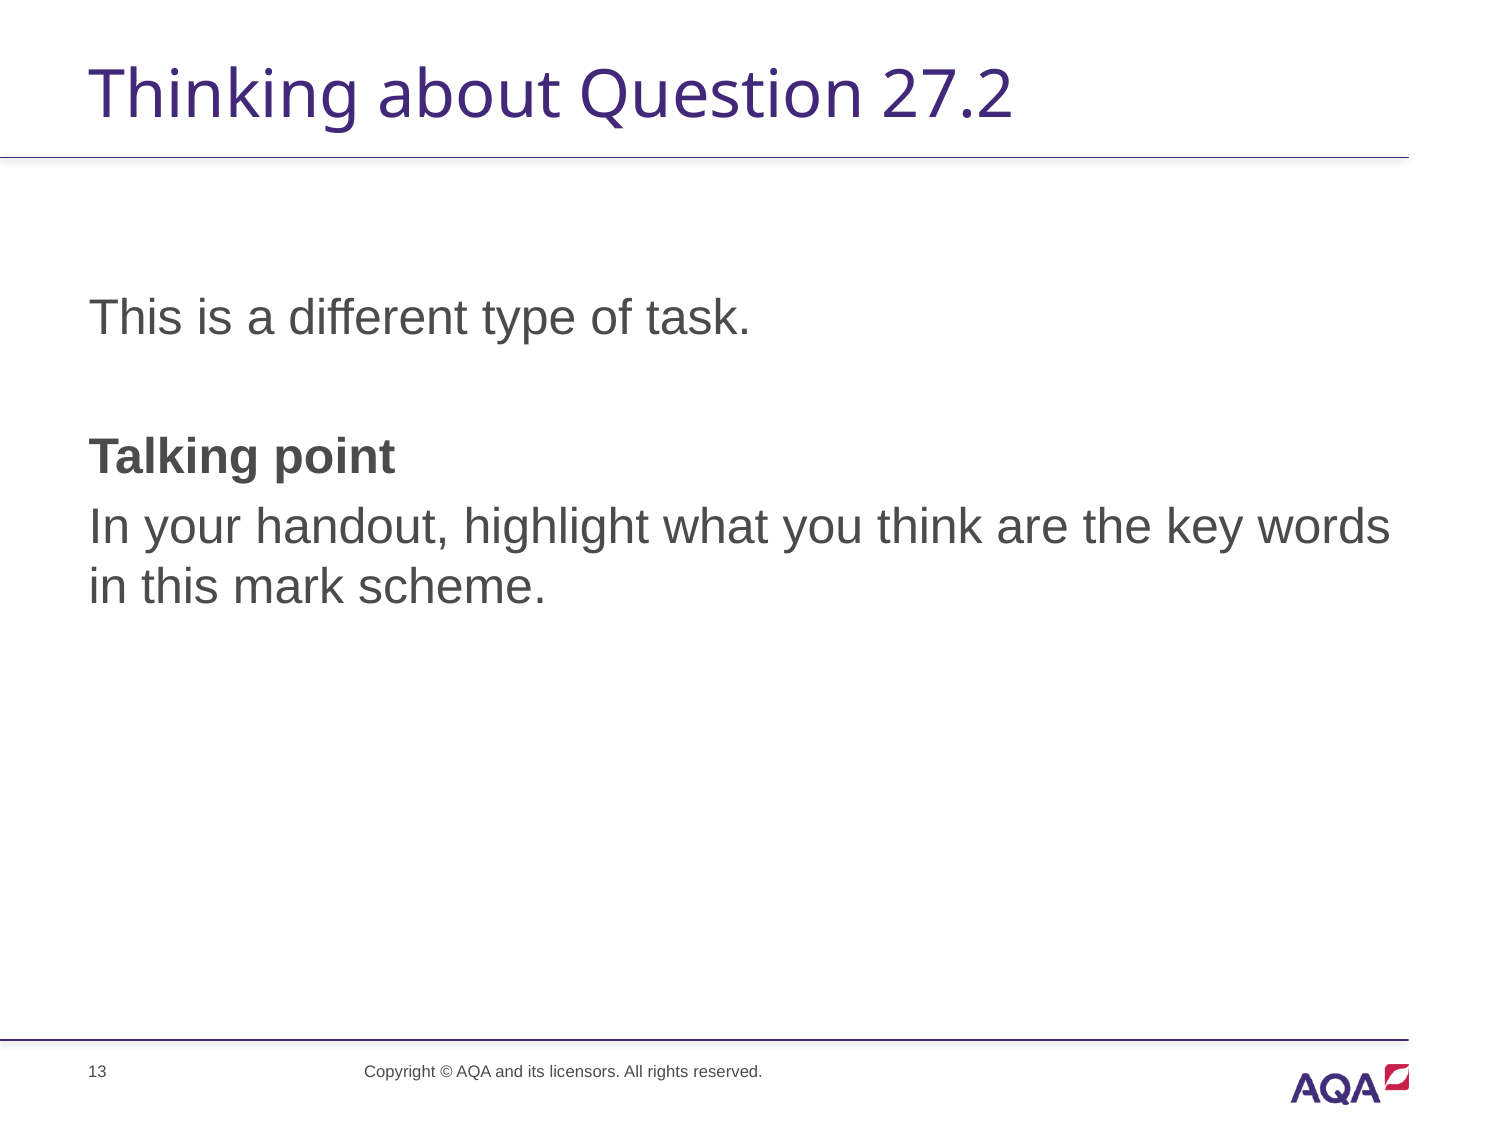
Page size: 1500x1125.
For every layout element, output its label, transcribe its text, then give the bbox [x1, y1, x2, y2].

list This is a different type of task. Talking point In your handout, highlight what you think are the key words in this mark scheme. [88, 284, 1409, 1007]
title Thinking about Question 27.2 [88, 72, 1409, 144]
footer Copyright © AQA and its licensors. All rights reserved. [324, 1059, 764, 1100]
text_box 13 [88, 1059, 195, 1100]
picture [1290, 1064, 1409, 1105]
